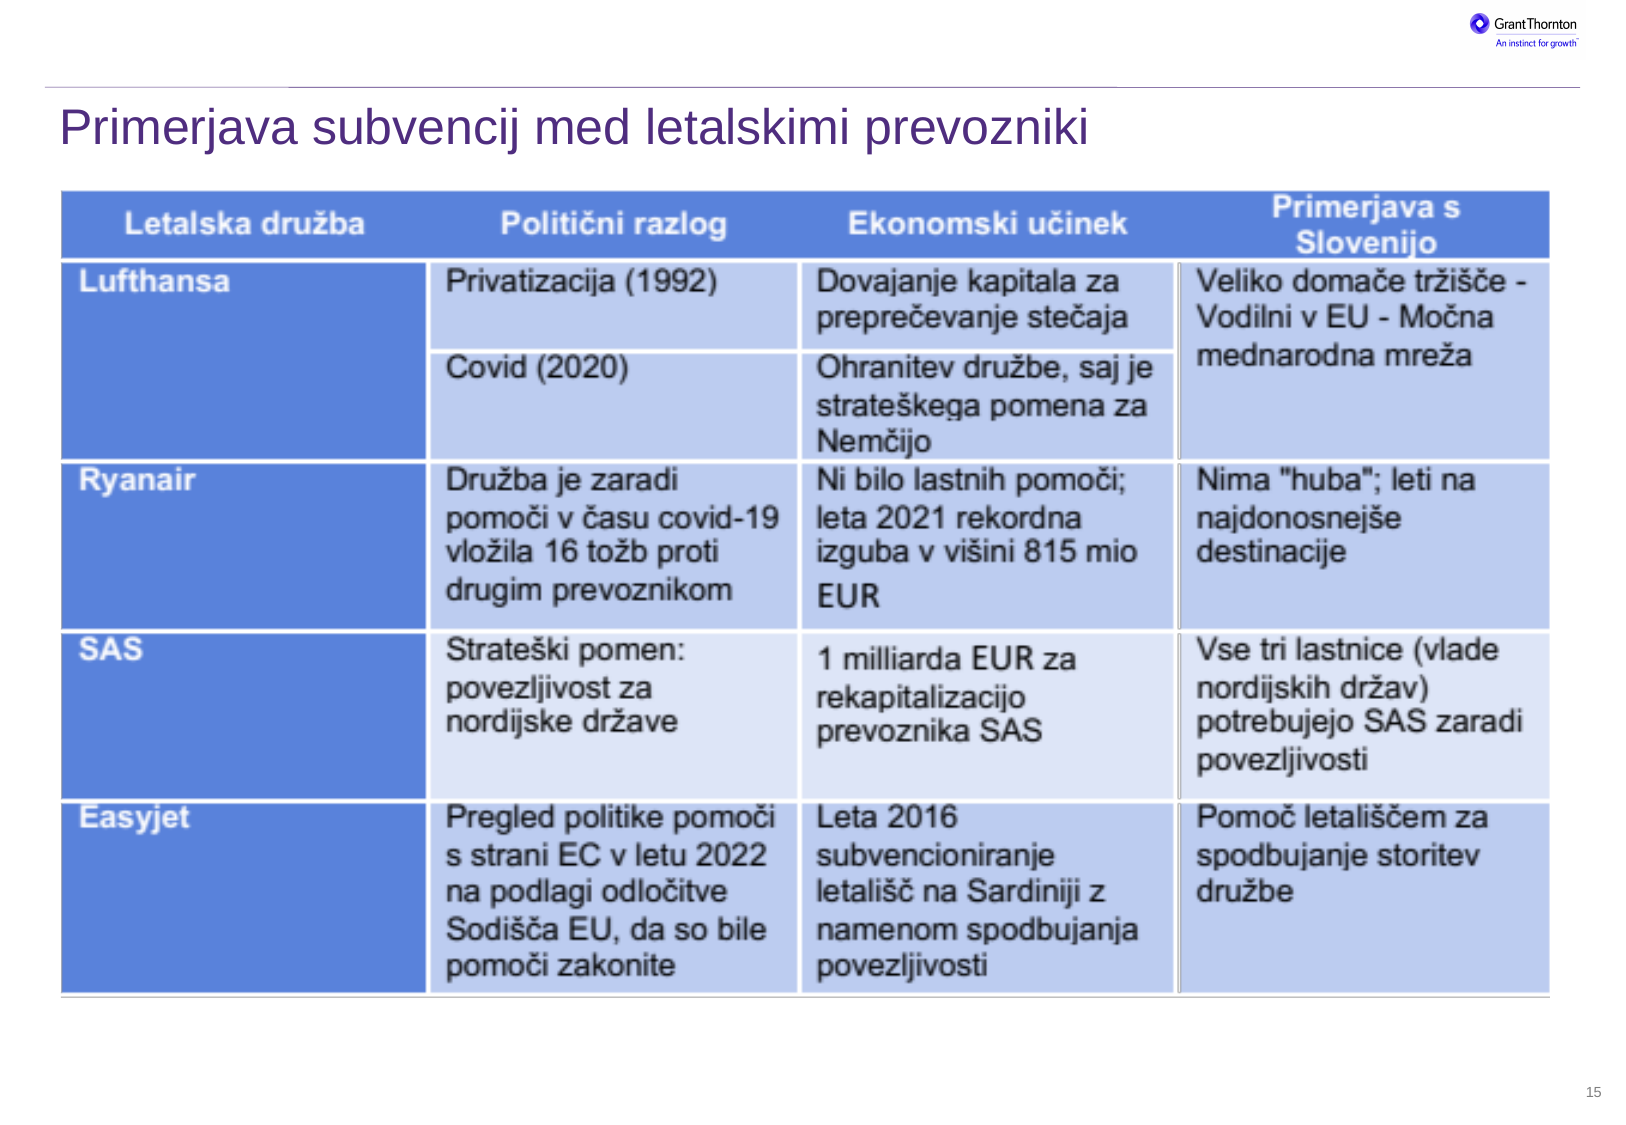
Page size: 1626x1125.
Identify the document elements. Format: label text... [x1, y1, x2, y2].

picture [1460, 0, 1586, 60]
title Primerjava subvencij med letalskimi prevozniki [44, 102, 1581, 154]
picture [60, 187, 1551, 1063]
